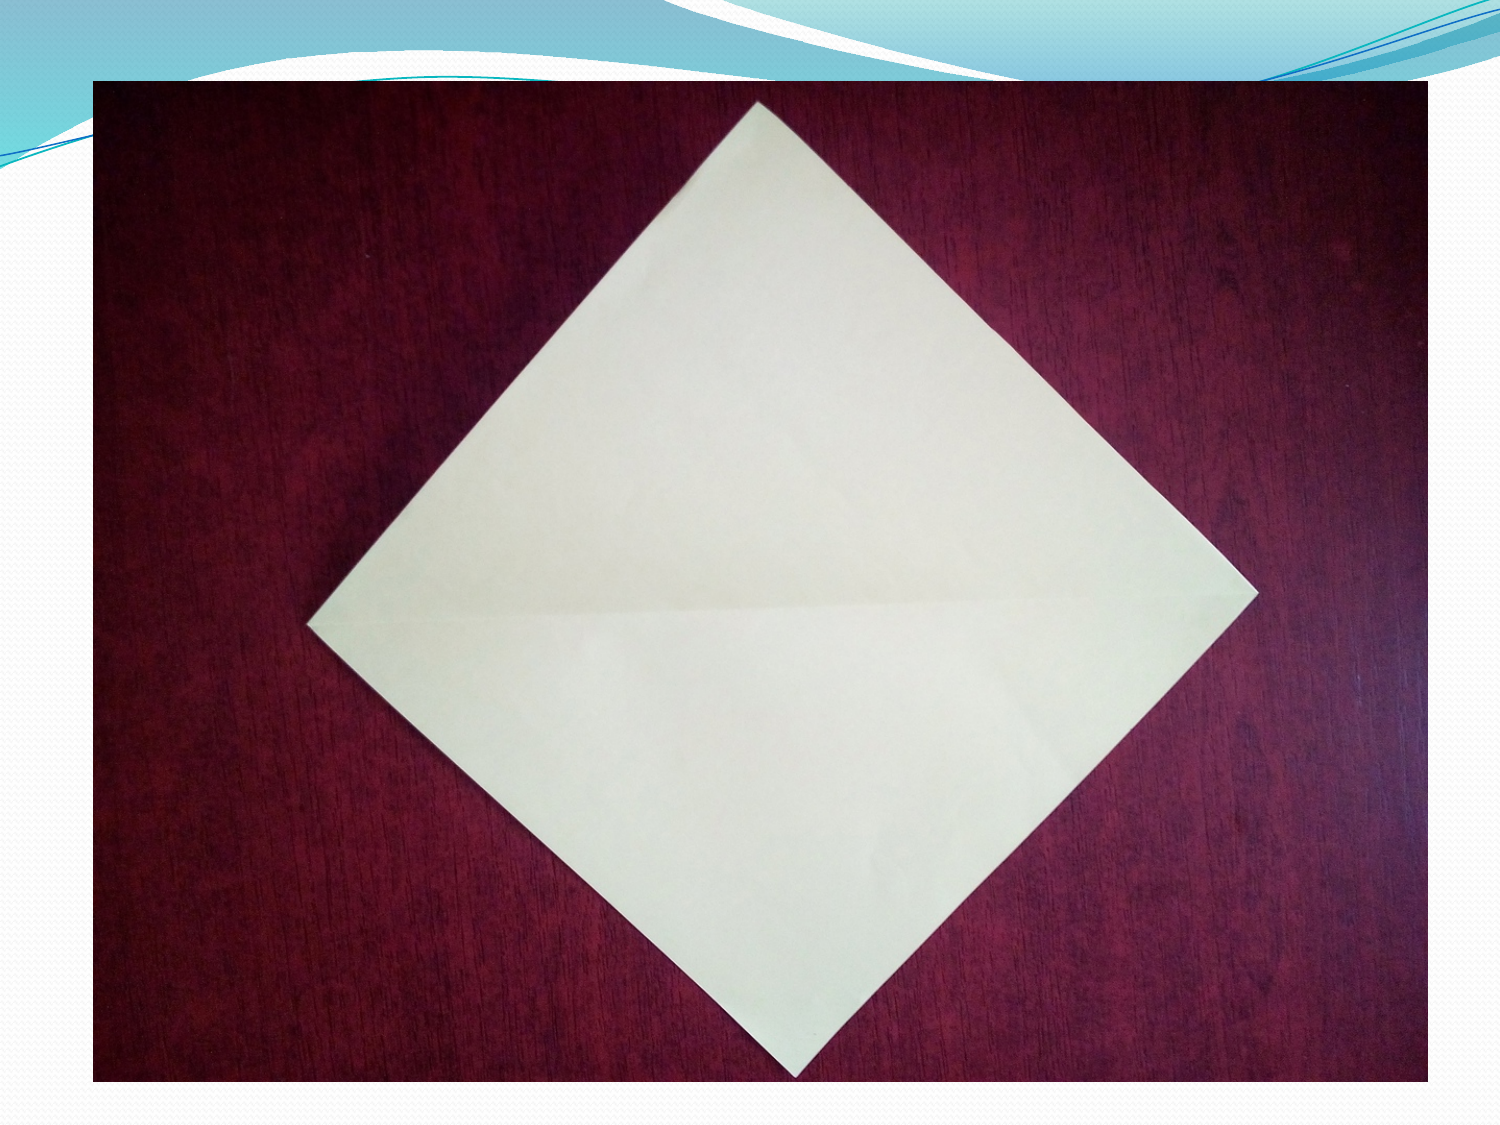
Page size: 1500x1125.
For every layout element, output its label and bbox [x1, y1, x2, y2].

picture [93, 81, 1428, 1083]
